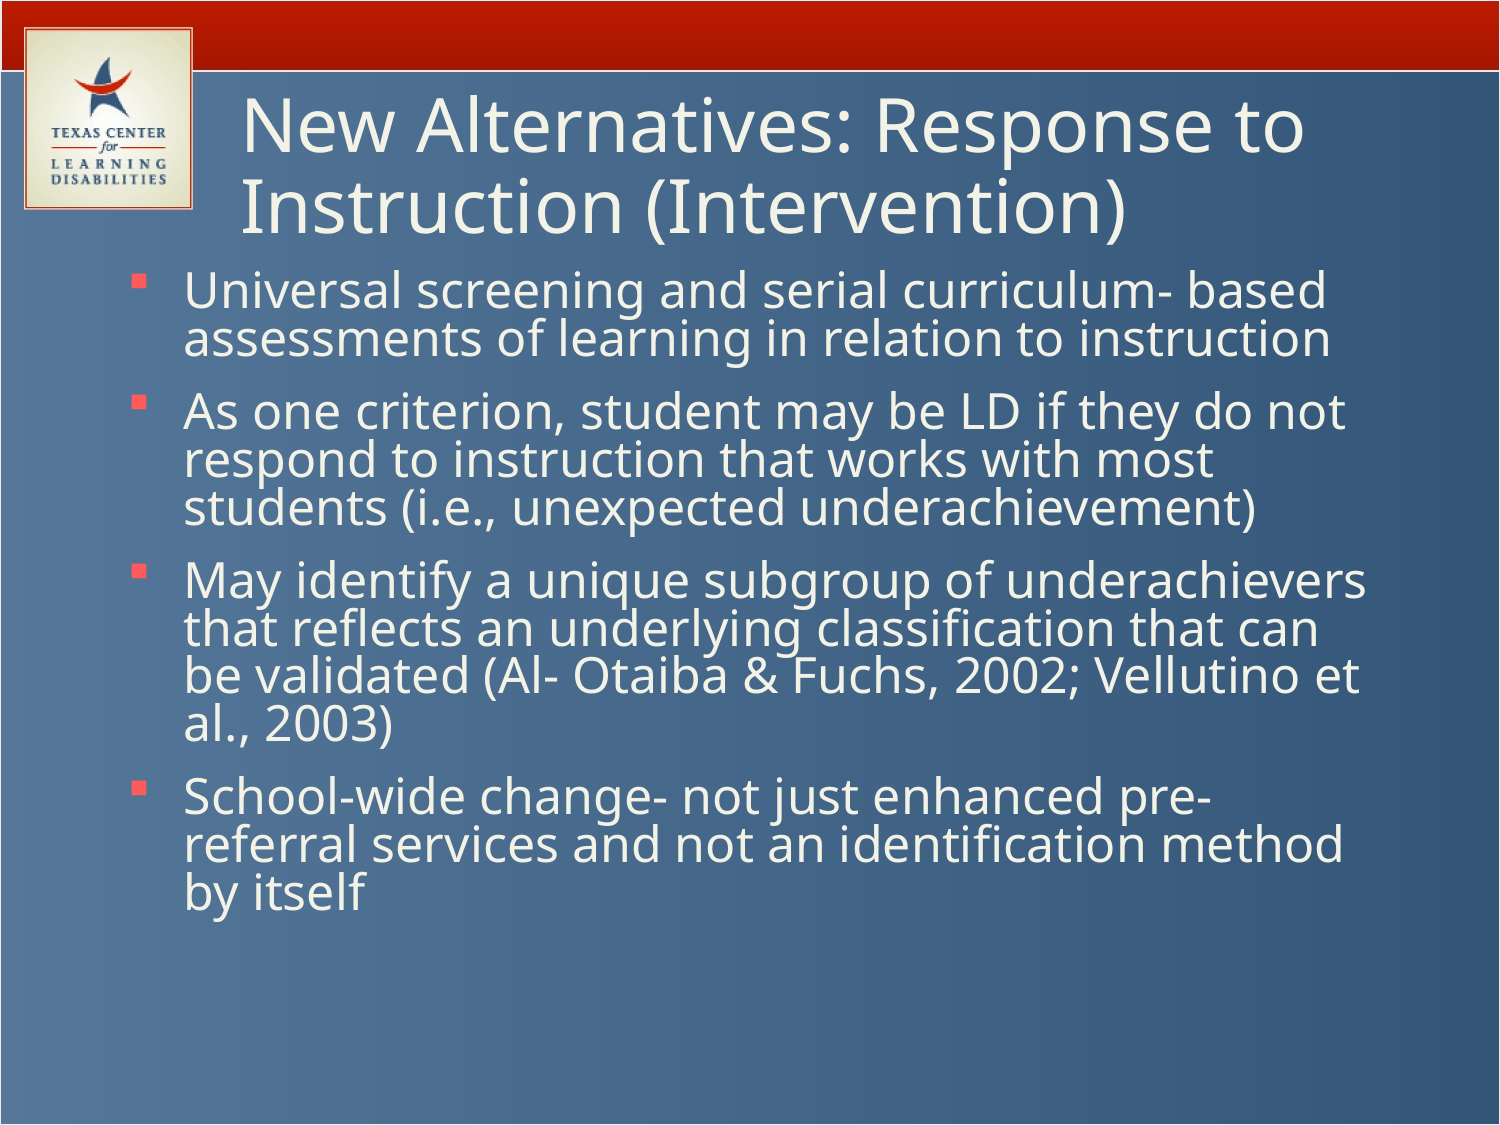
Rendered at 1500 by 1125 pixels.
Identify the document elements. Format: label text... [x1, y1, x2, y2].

title New Alternatives: Response to Instruction (Intervention) [224, 49, 1388, 262]
list Universal screening and serial curriculum- based assessments of learning in relation to instruction As one criterion, student may be LD if they do not respond to instruction that works with most students (i.e., unexpected underachievement) May identify a unique subgroup of underachievers that reflects an underlying classification that can be validated (Al- Otaiba & Fuchs, 2002; Vellutino et al., 2003) School-wide change- not just enhanced pre-referral services and not an identification method by itself [112, 262, 1388, 1001]
picture [1, 1, 1499, 1124]
